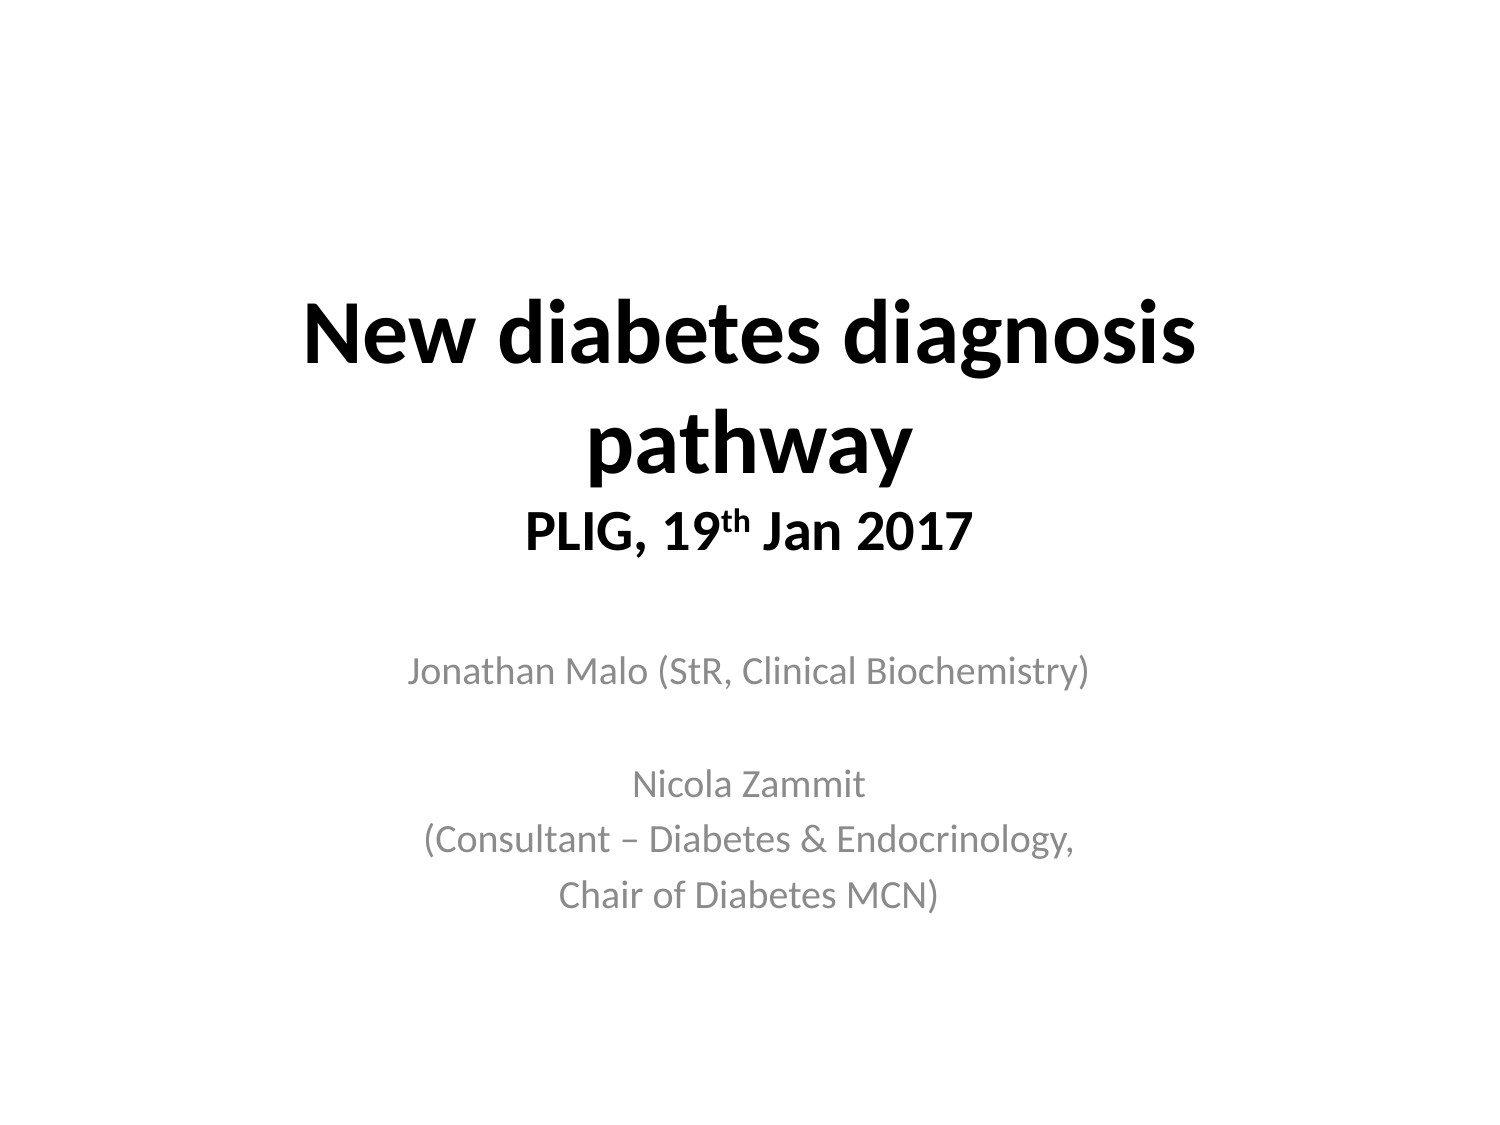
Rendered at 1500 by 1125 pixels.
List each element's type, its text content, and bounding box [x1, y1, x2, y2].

subtitle Jonathan Malo (StR, Clinical Biochemistry) Nicola Zammit (Consultant – Diabetes & Endocrinology, Chair of Diabetes MCN) [146, 637, 1352, 926]
title New diabetes diagnosis pathway PLIG, 19th Jan 2017 [112, 296, 1388, 538]
